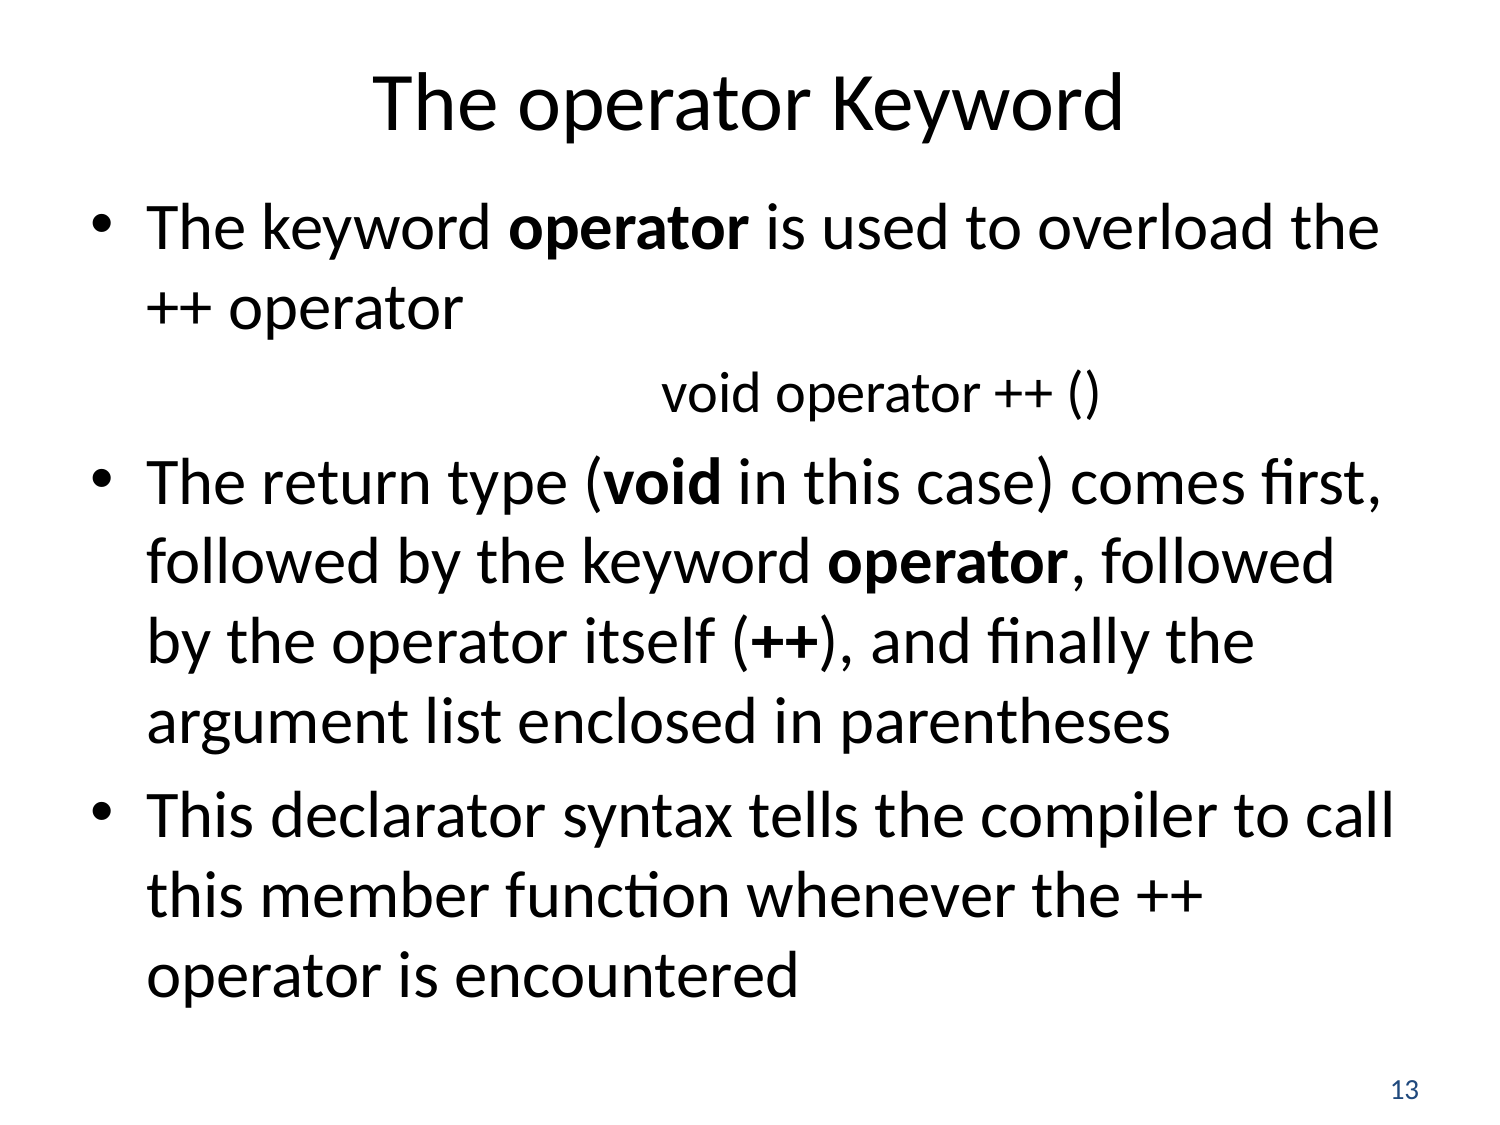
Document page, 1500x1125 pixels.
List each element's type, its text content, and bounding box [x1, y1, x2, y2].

title The operator Keyword [75, 32, 1425, 163]
list The keyword operator is used to overload the ++ operator void operator ++ () The return type (void in this case) comes first, followed by the keyword operator, followed by the operator itself (++), and finally the argument list enclosed in parentheses This declarator syntax tells the compiler to call this member function whenever the ++ operator is encountered [75, 174, 1425, 1038]
